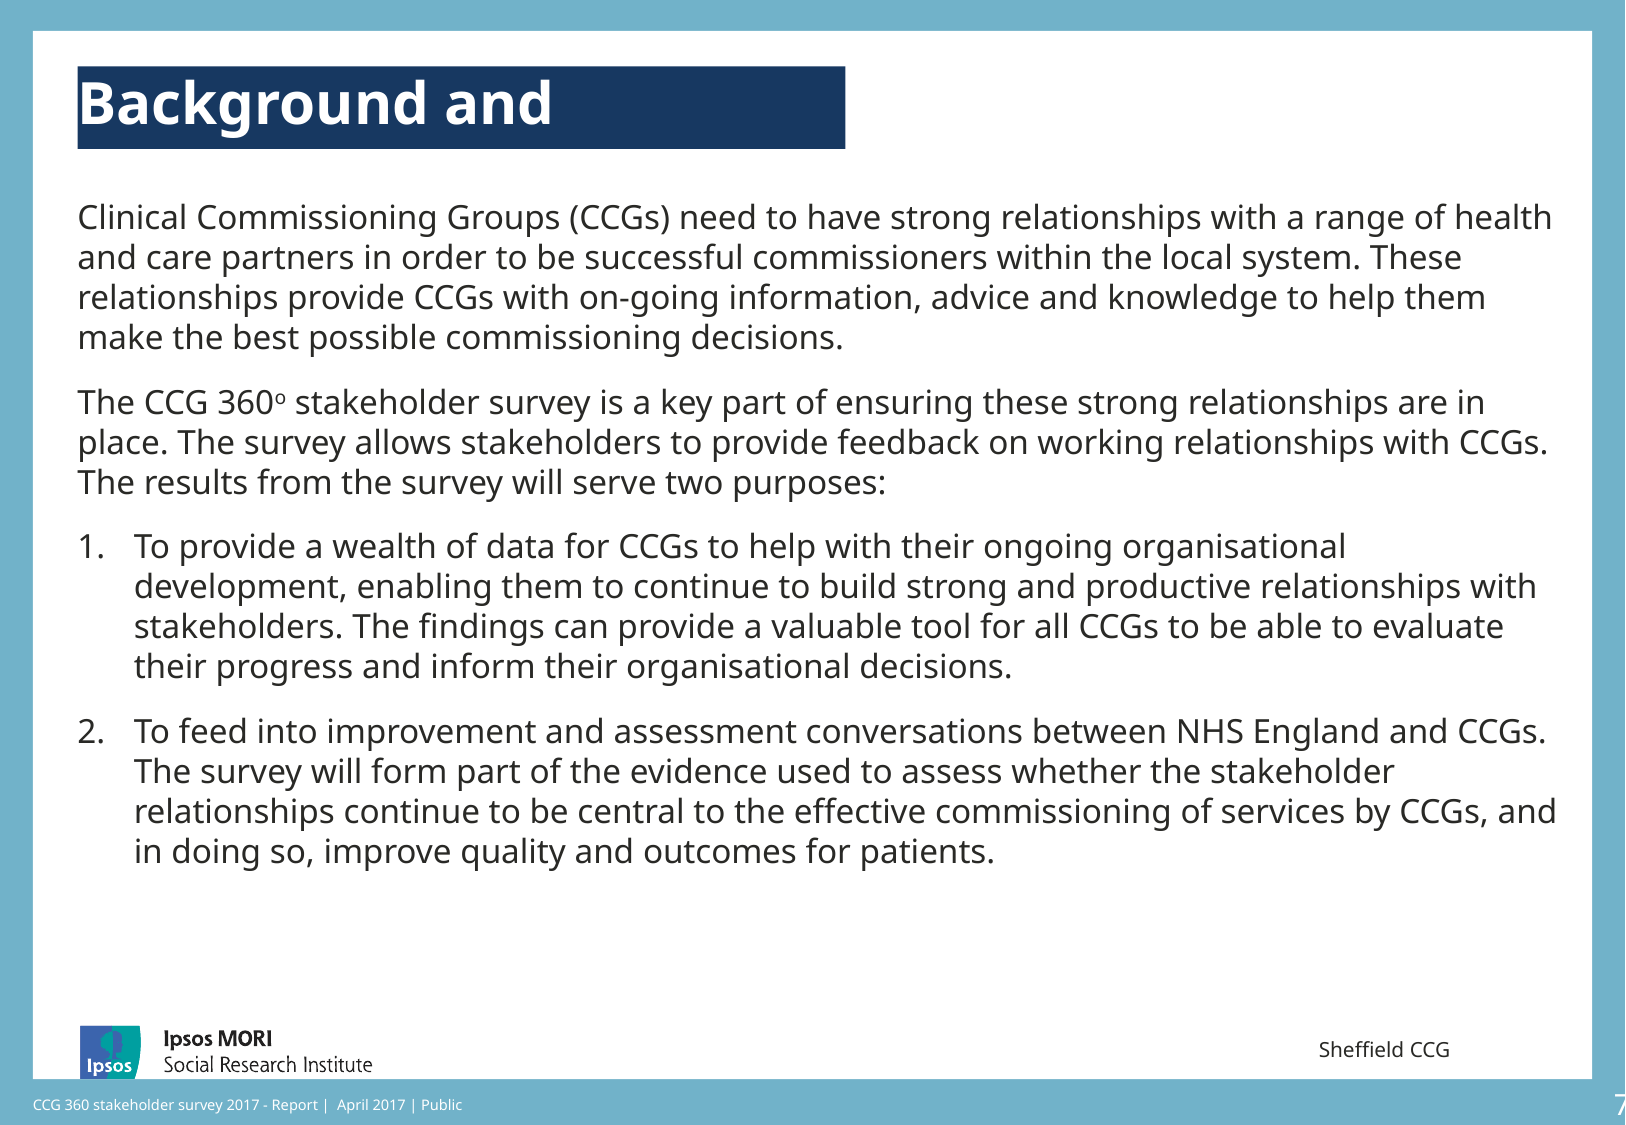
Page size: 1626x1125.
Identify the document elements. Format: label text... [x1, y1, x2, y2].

text_box Clinical Commissioning Groups (CCGs) need to have strong relationships with a range of health and care partners in order to be successful commissioners within the local system. These relationships provide CCGs with on-going information, advice and knowledge to help them make the best possible commissioning decisions. The CCG 360o stakeholder survey is a key part of ensuring these strong relationships are in place. The survey allows stakeholders to provide feedback on working relationships with CCGs. The results from the survey will serve two purposes: To provide a wealth of data for CCGs to help with their ongoing organisational development, enabling them to continue to build strong and productive relationships with stakeholders. The findings can provide a valuable tool for all CCGs to be able to evaluate their progress and inform their organisational decisions. To feed into improvement and assessment conversations between NHS England and CCGs. The survey will form part of the evidence used to assess whether the stakeholder relationships continue to be central to the effective commissioning of services by CCGs, and in doing so, improve quality and outcomes for patients. [77, 196, 1566, 871]
text_box Sheffield CCG [1036, 1036, 1451, 1062]
title Background and objectives [77, 66, 846, 149]
